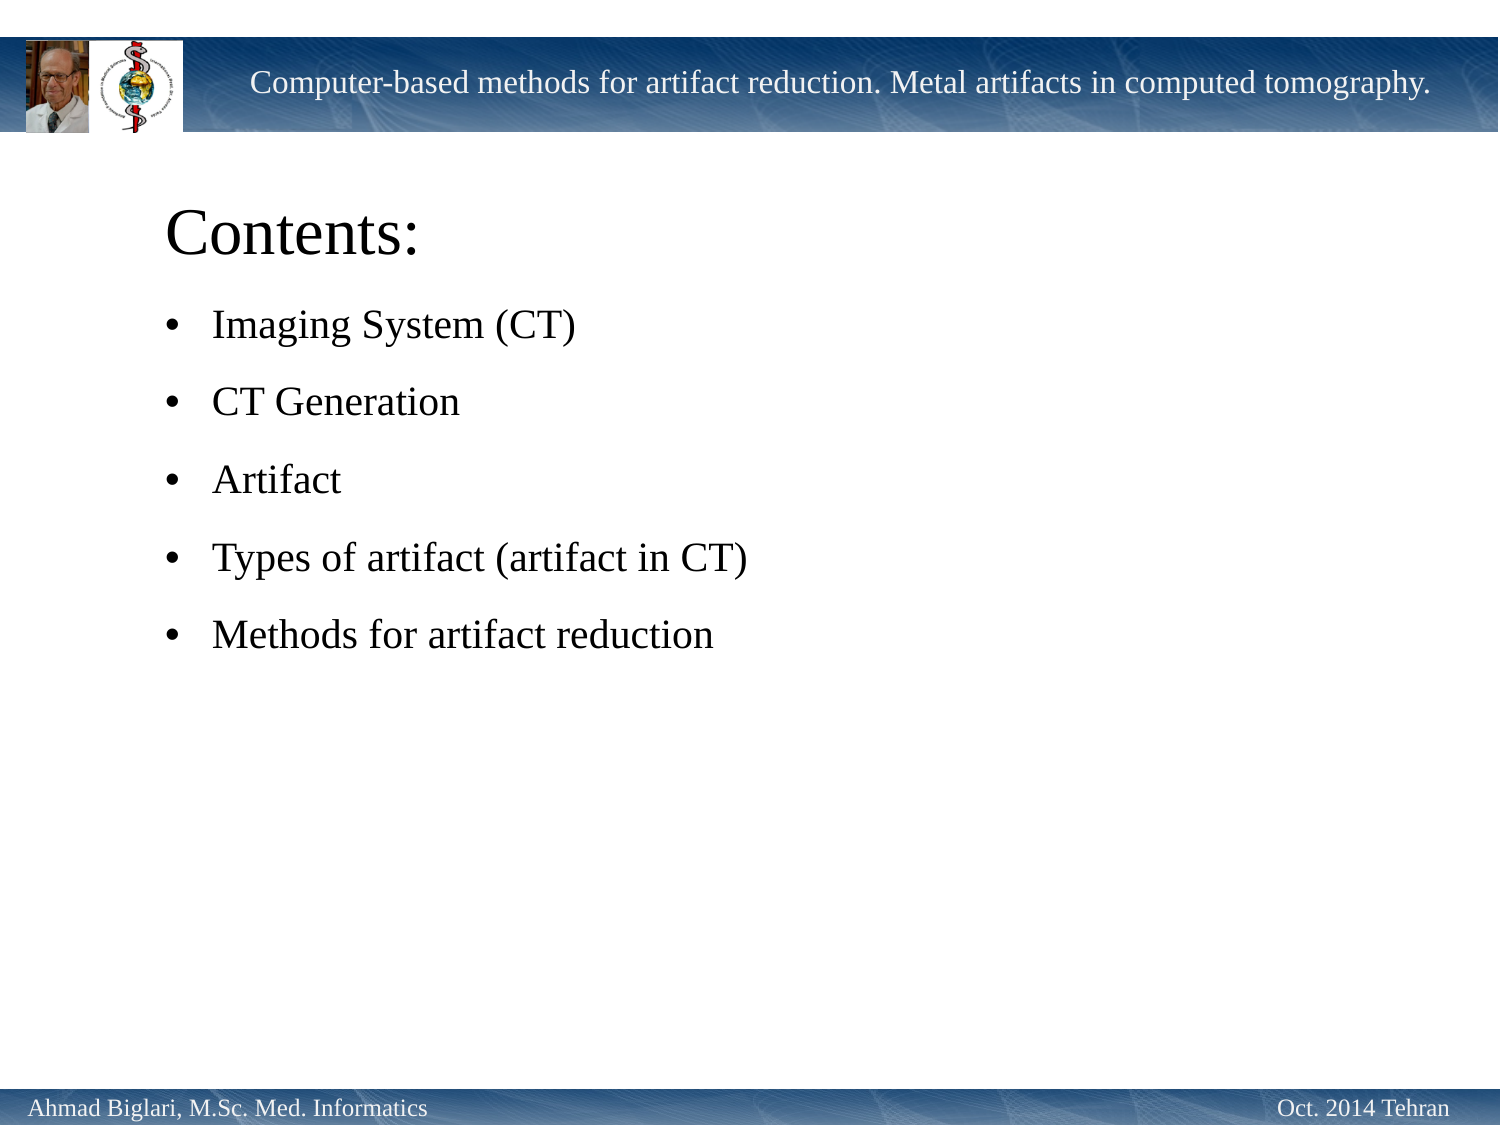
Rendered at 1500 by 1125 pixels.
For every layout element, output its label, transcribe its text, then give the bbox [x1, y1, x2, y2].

picture [0, 37, 1498, 133]
list Contents: Imaging System (CT) CT Generation Artifact Types of artifact (artifact in CT) Methods for artifact reduction [75, 150, 1425, 894]
picture [0, 1089, 1500, 1125]
